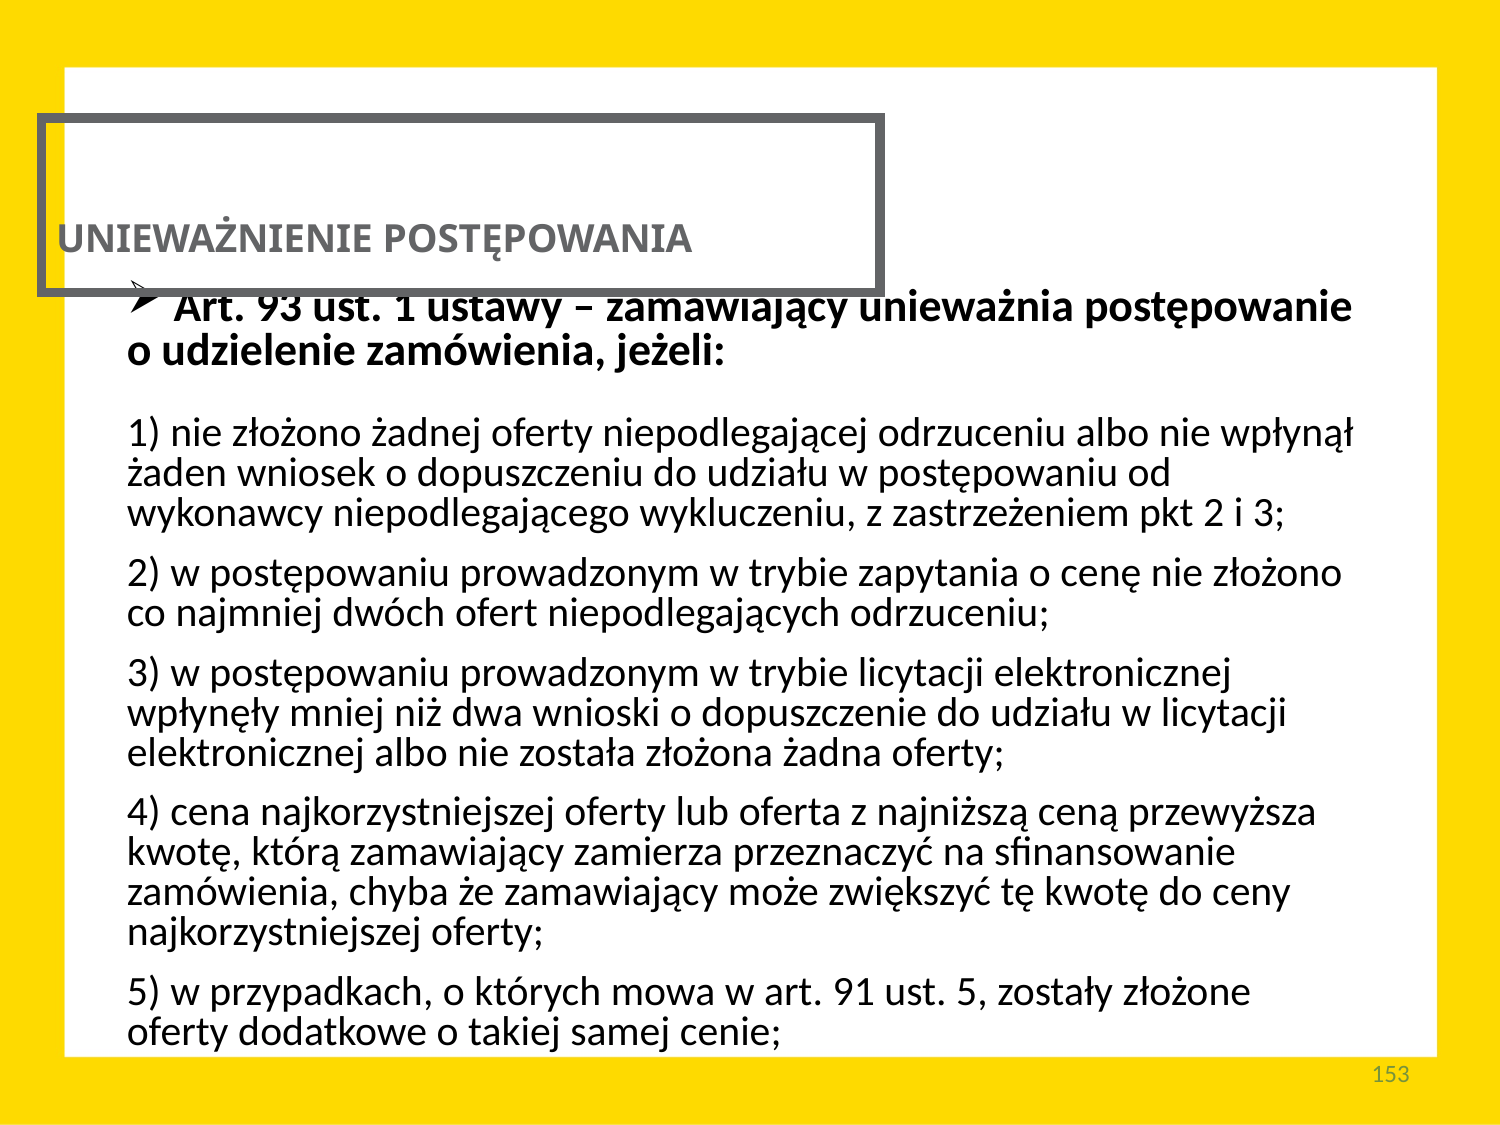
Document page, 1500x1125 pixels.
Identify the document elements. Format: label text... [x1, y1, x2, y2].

slide_number 153 [1074, 1042, 1425, 1103]
text_box UNIEWAŻNIENIE POSTĘPOWANIA [41, 117, 880, 293]
picture [0, 0, 1500, 1125]
text_box Art. 93 ust. 1 ustawy – zamawiający unieważnia postępowanie o udzielenie zamówienia, jeżeli: 1) nie złożono żadnej oferty niepodlegającej odrzuceniu albo nie wpłynął żaden wniosek o dopuszczeniu do udziału w postępowaniu od wykonawcy niepodlegającego wykluczeniu, z zastrzeżeniem pkt 2 i 3; 2) w postępowaniu prowadzonym w trybie zapytania o cenę nie złożono co najmniej dwóch ofert niepodlegających odrzuceniu; 3) w postępowaniu prowadzonym w trybie licytacji elektronicznej wpłynęły mniej niż dwa wnioski o dopuszczenie do udziału w licytacji elektronicznej albo nie została złożona żadna oferty; 4) cena najkorzystniejszej oferty lub oferta z najniższą ceną przewyższa kwotę, którą zamawiający zamierza przeznaczyć na sfinansowanie zamówienia, chyba że zamawiający może zwiększyć tę kwotę do ceny najkorzystniejszej oferty; 5) w przypadkach, o których mowa w art. 91 ust. 5, zostały złożone oferty dodatkowe o takiej samej cenie; [112, 278, 1376, 1062]
